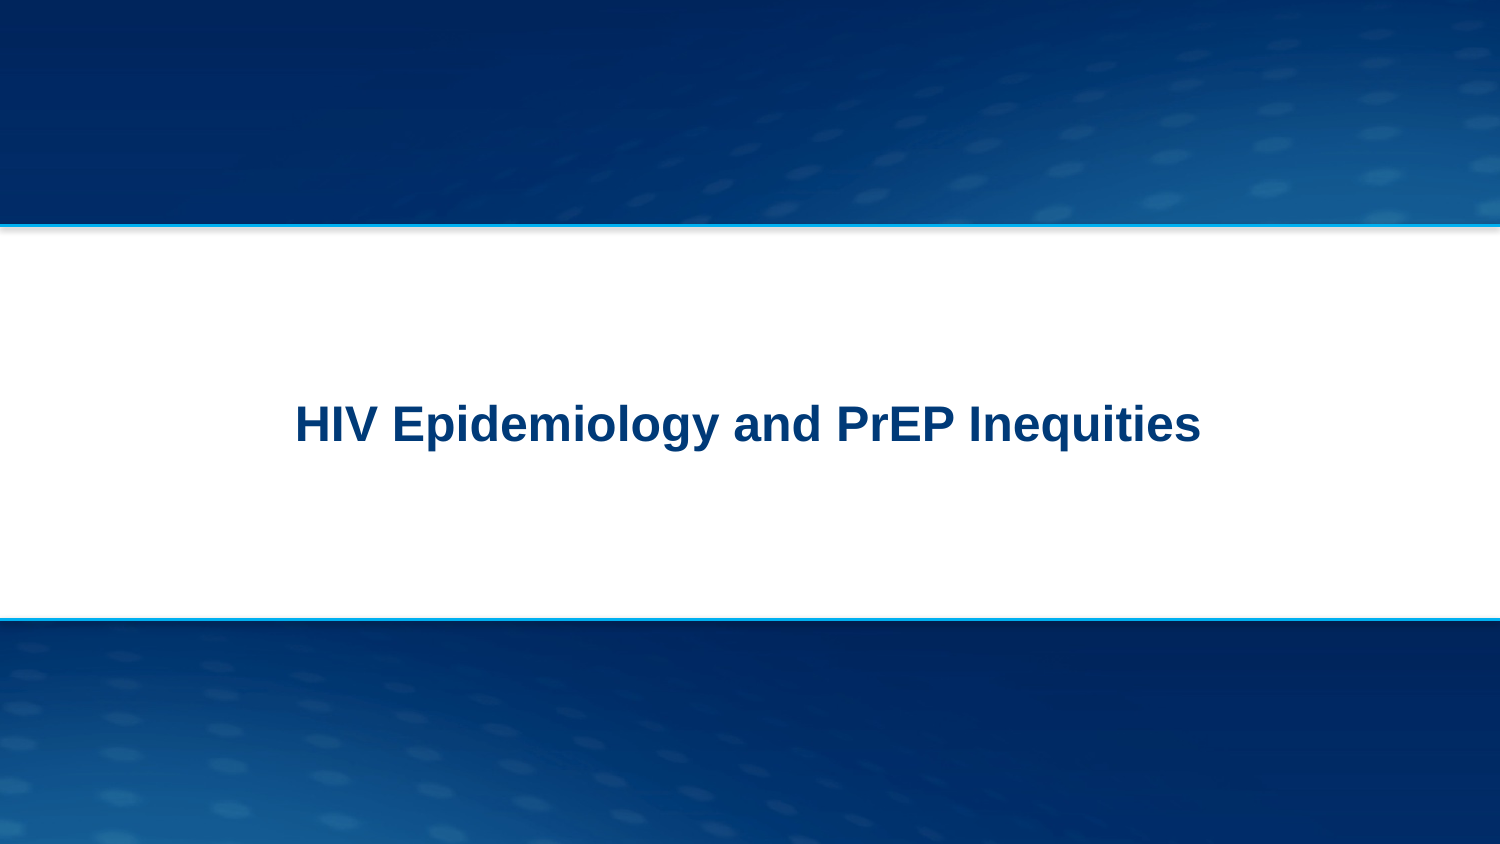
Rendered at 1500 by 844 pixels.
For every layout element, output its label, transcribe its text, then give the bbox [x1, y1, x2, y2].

picture [0, 0, 1500, 223]
picture [0, 622, 1500, 844]
title HIV Epidemiology and PrEP Inequities [74, 351, 1424, 492]
